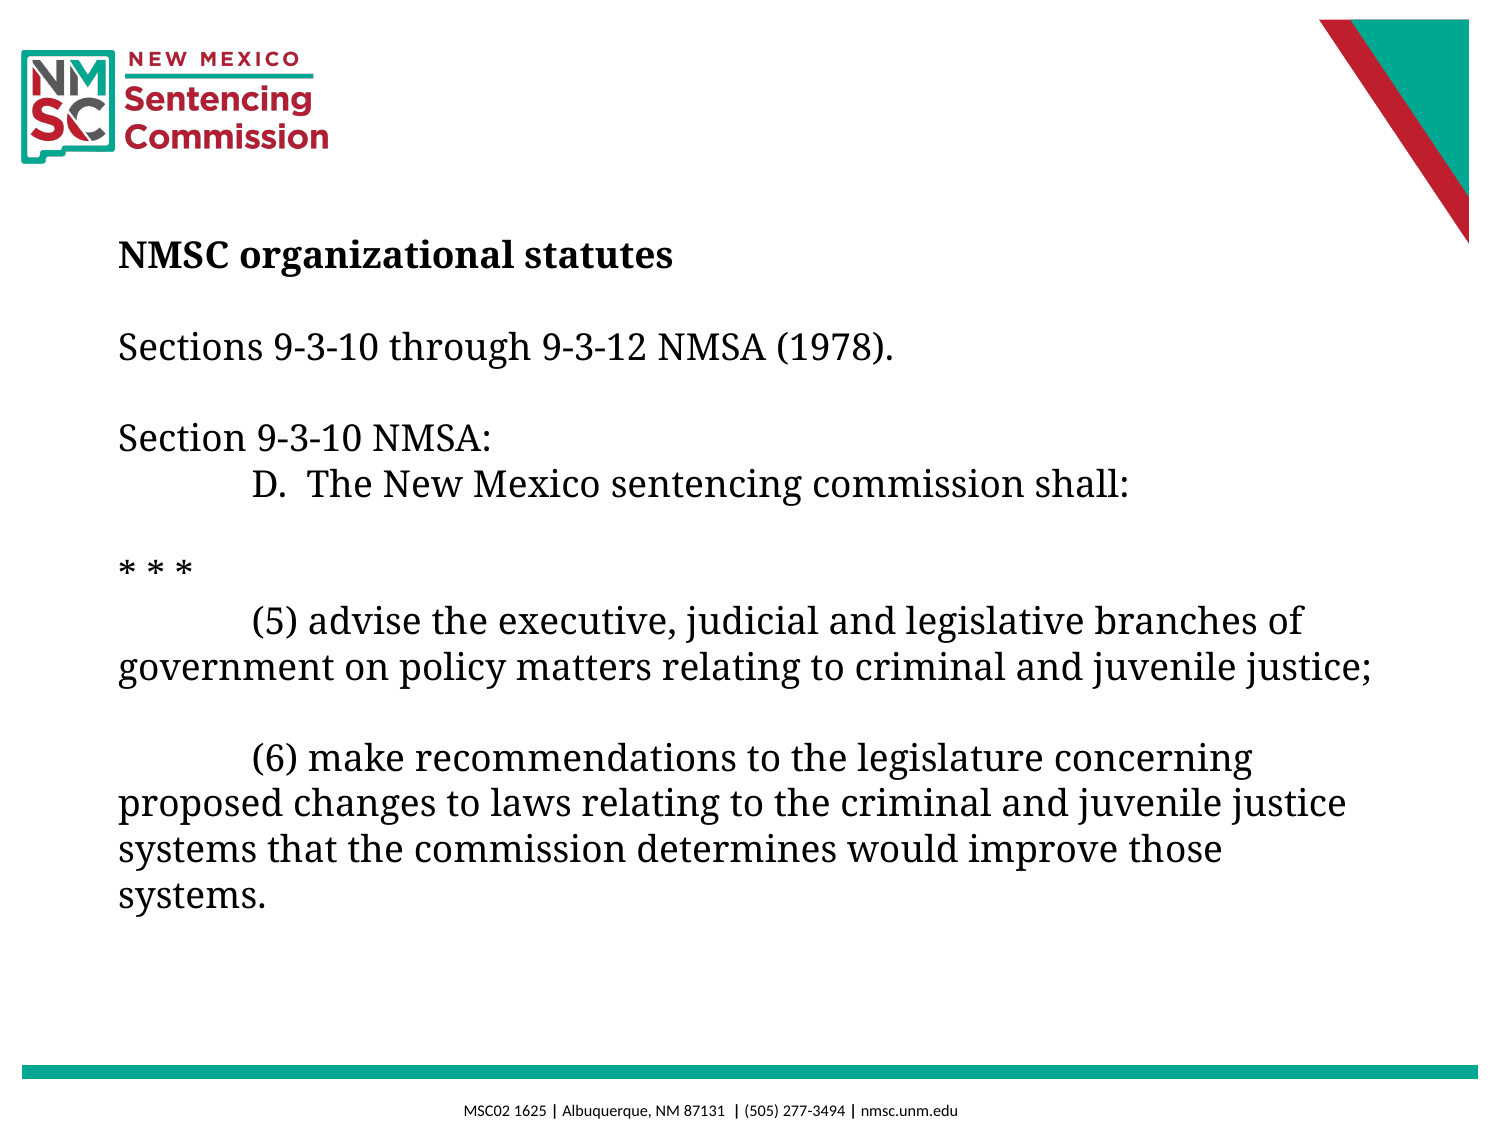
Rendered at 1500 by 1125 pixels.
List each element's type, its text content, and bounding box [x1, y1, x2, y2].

text_box [1090, 361, 1396, 525]
text_box [1350, 19, 1469, 197]
text_box [1319, 19, 1469, 244]
text_box [22, 1065, 1478, 1079]
title NMSC organizational statutes Sections 9-3-10 through 9-3-12 NMSA (1978). Section 9-3-10 NMSA: D. The New Mexico sentencing commission shall: * * * (5) advise the executive, judicial and legislative branches of government on policy matters relating to criminal and juvenile justice; (6) make recommendations to the legislature concerning proposed changes to laws relating to the criminal and juvenile justice systems that the commission determines would improve those systems. [103, 204, 1397, 976]
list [0, 30, 346, 179]
text_box MSC02 1625 | Albuquerque, NM 87131 | (505) 277-3494 | nmsc.unm.edu [448, 1088, 1070, 1125]
